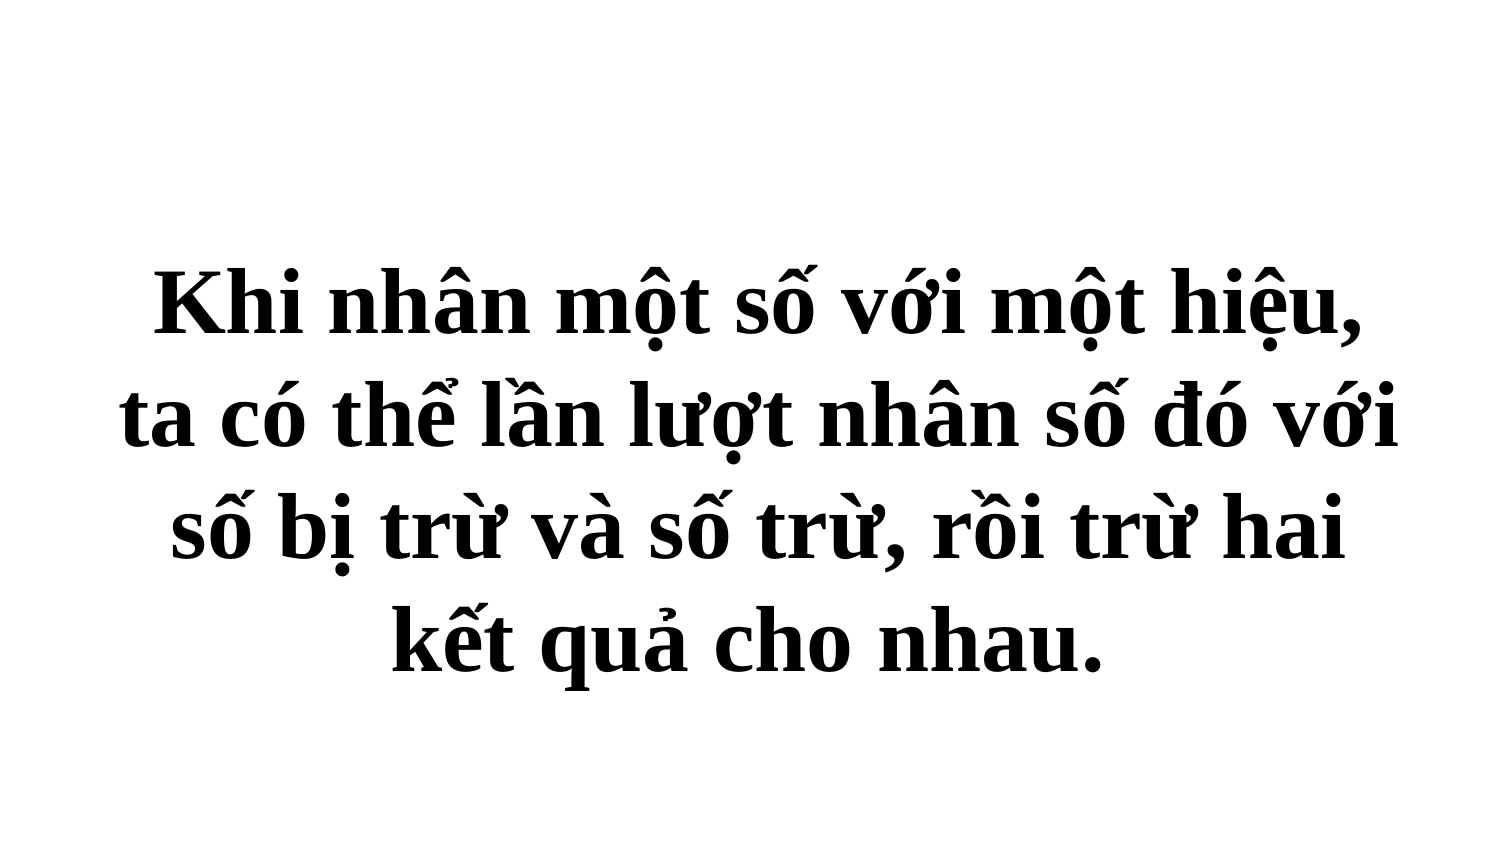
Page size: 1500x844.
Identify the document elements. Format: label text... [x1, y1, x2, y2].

text_box Khi nhân một số với một hiệu, ta có thể lần lượt nhân số đó với số bị trừ và số trừ, rồi trừ hai kết quả cho nhau. [103, 234, 1416, 696]
